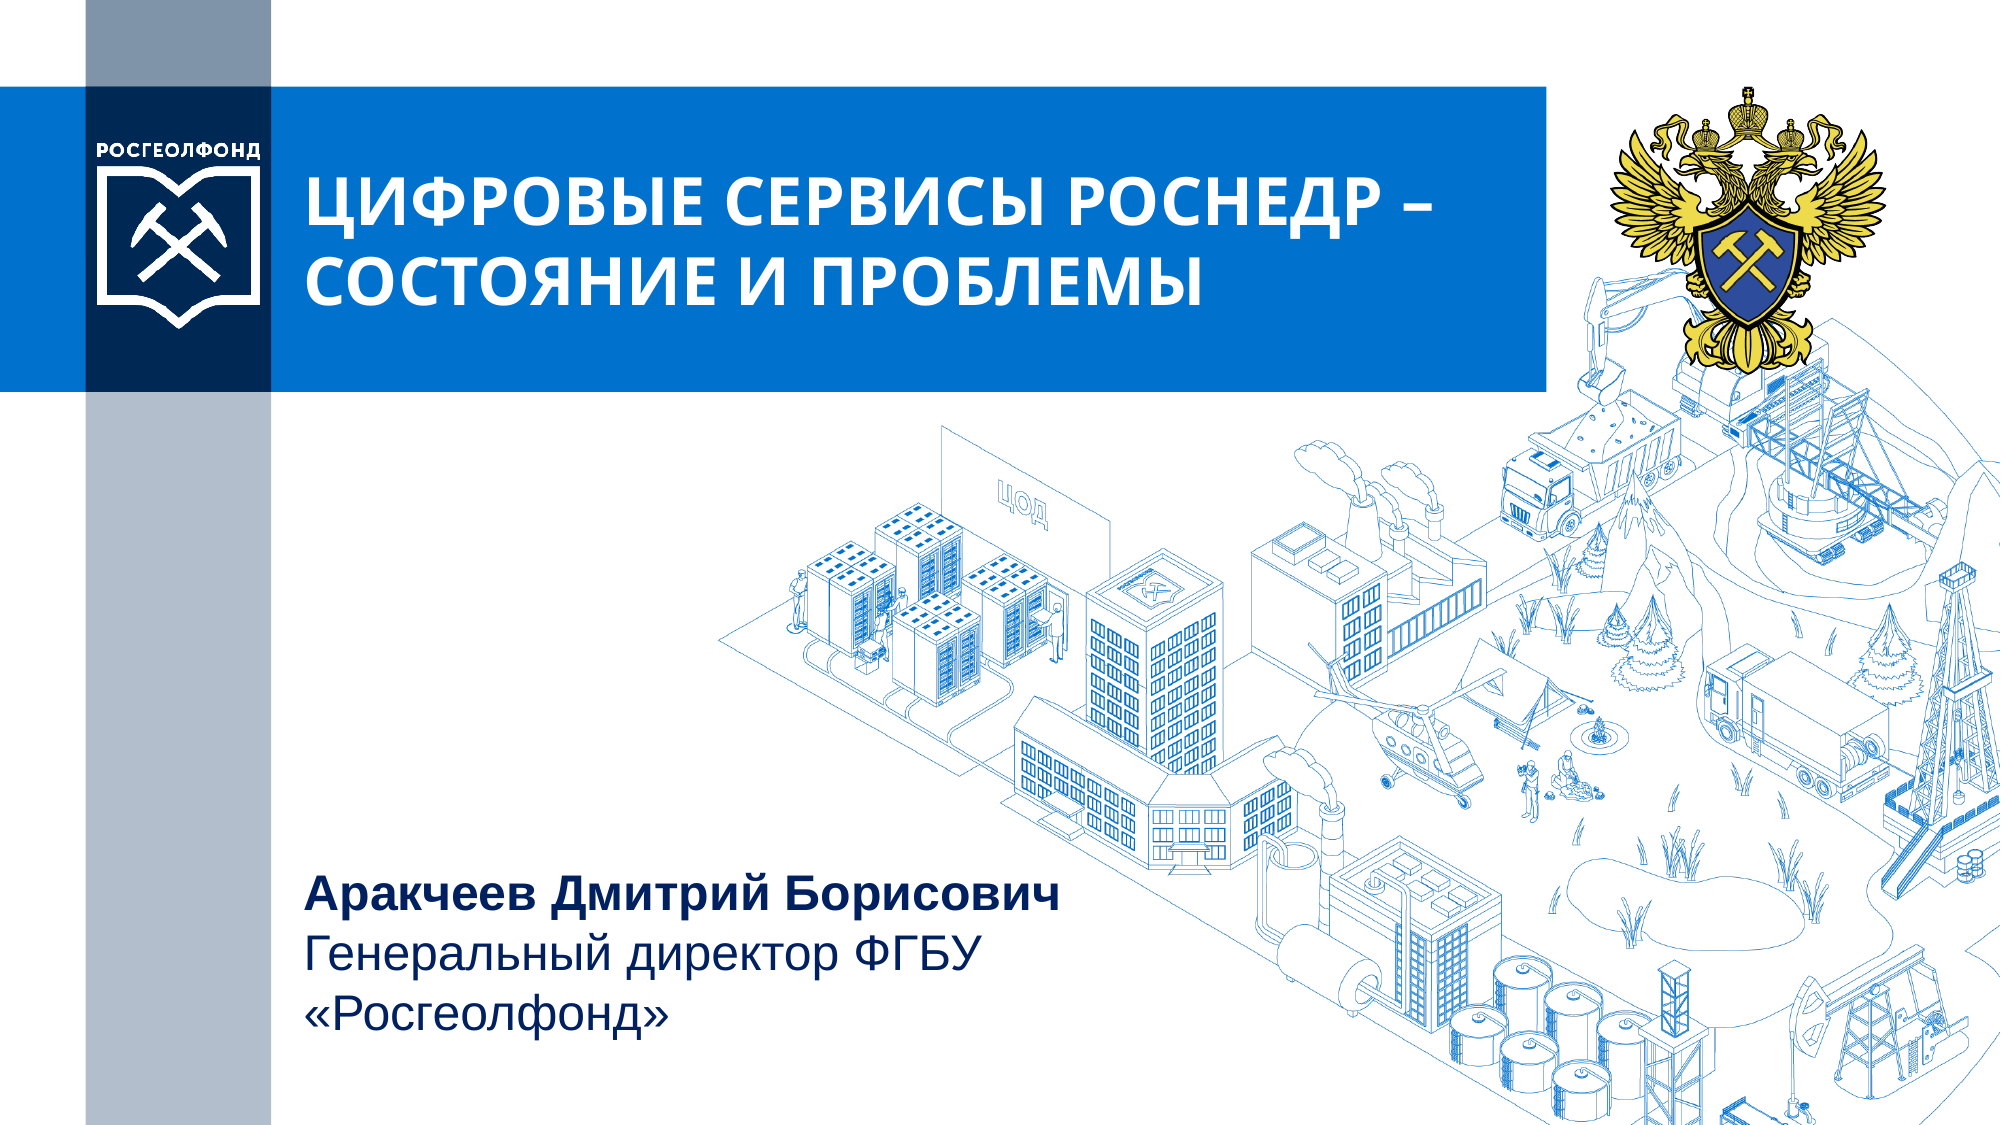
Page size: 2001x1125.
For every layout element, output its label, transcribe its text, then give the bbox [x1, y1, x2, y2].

text_box Аракчеев Дмитрий Борисович Генеральный директор ФГБУ «Росгеолфонд» [288, 808, 626, 1049]
text_box [85, 0, 272, 85]
text_box ЦИФРОВЫЕ СЕРВИСЫ РОСНЕДР – состояние и проблемы [288, 151, 1483, 327]
text_box [85, 85, 272, 393]
text_box [272, 85, 1547, 393]
picture [626, 86, 2000, 1125]
picture [97, 142, 260, 329]
text_box [0, 85, 85, 393]
text_box [85, 393, 272, 1125]
